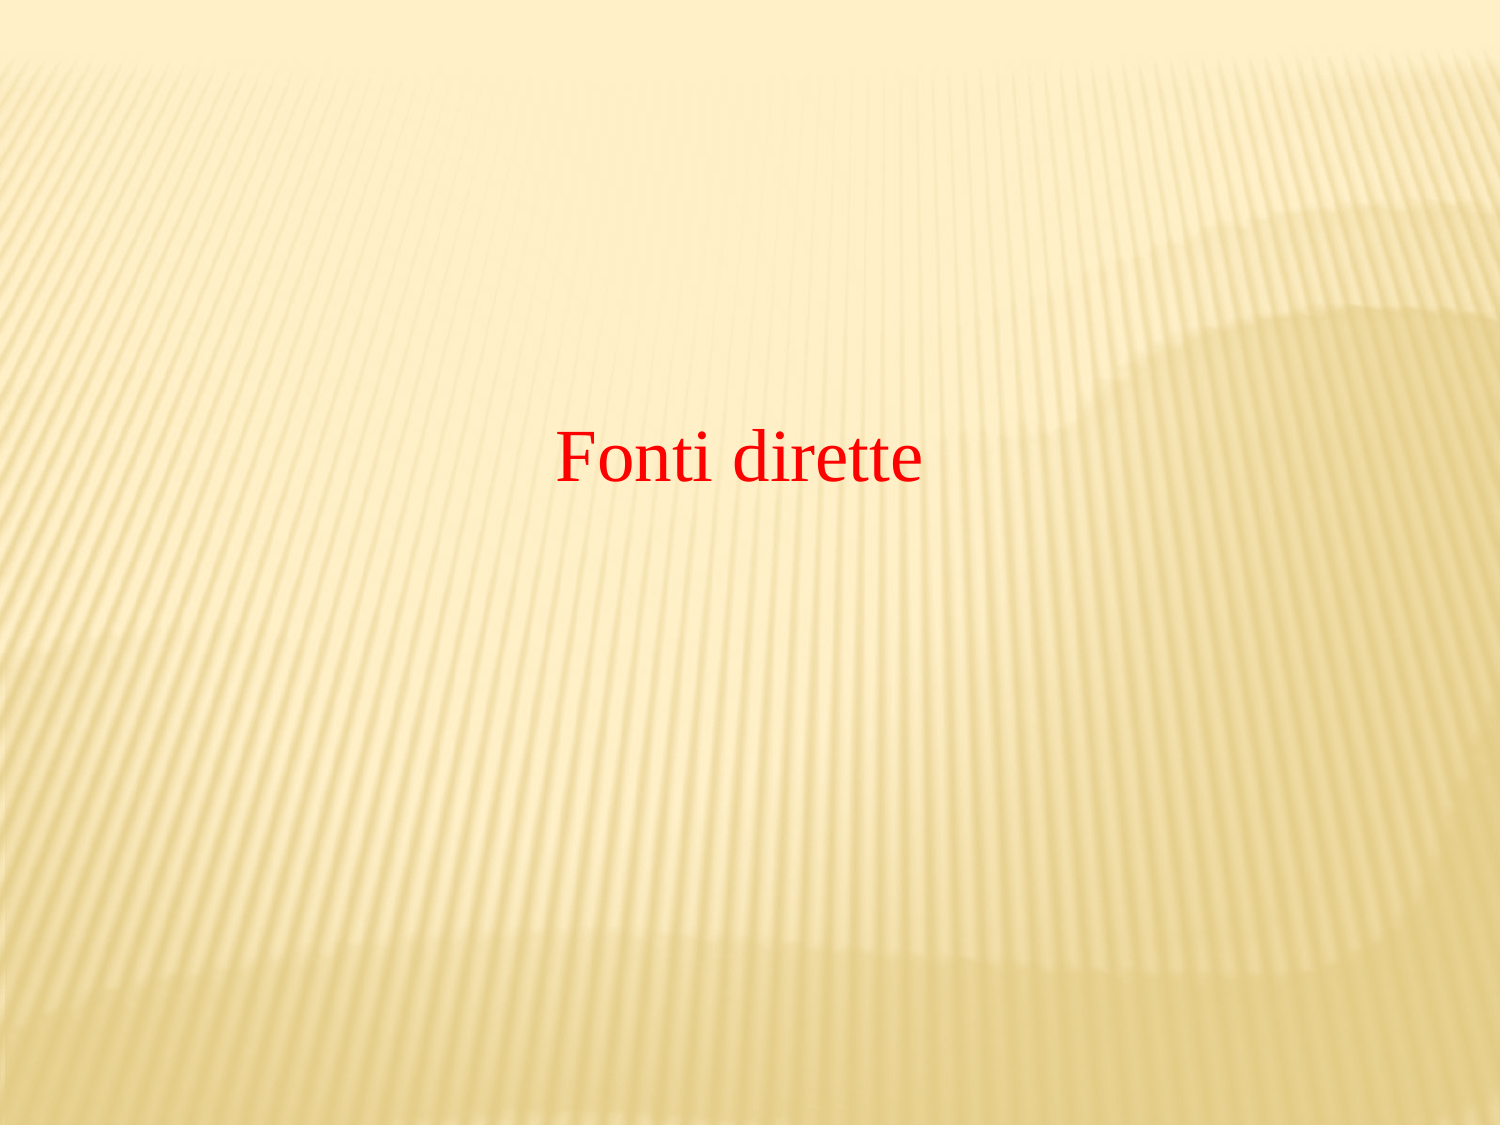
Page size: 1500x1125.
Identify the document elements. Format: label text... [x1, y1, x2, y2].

text_box Fonti dirette [328, 399, 1137, 542]
